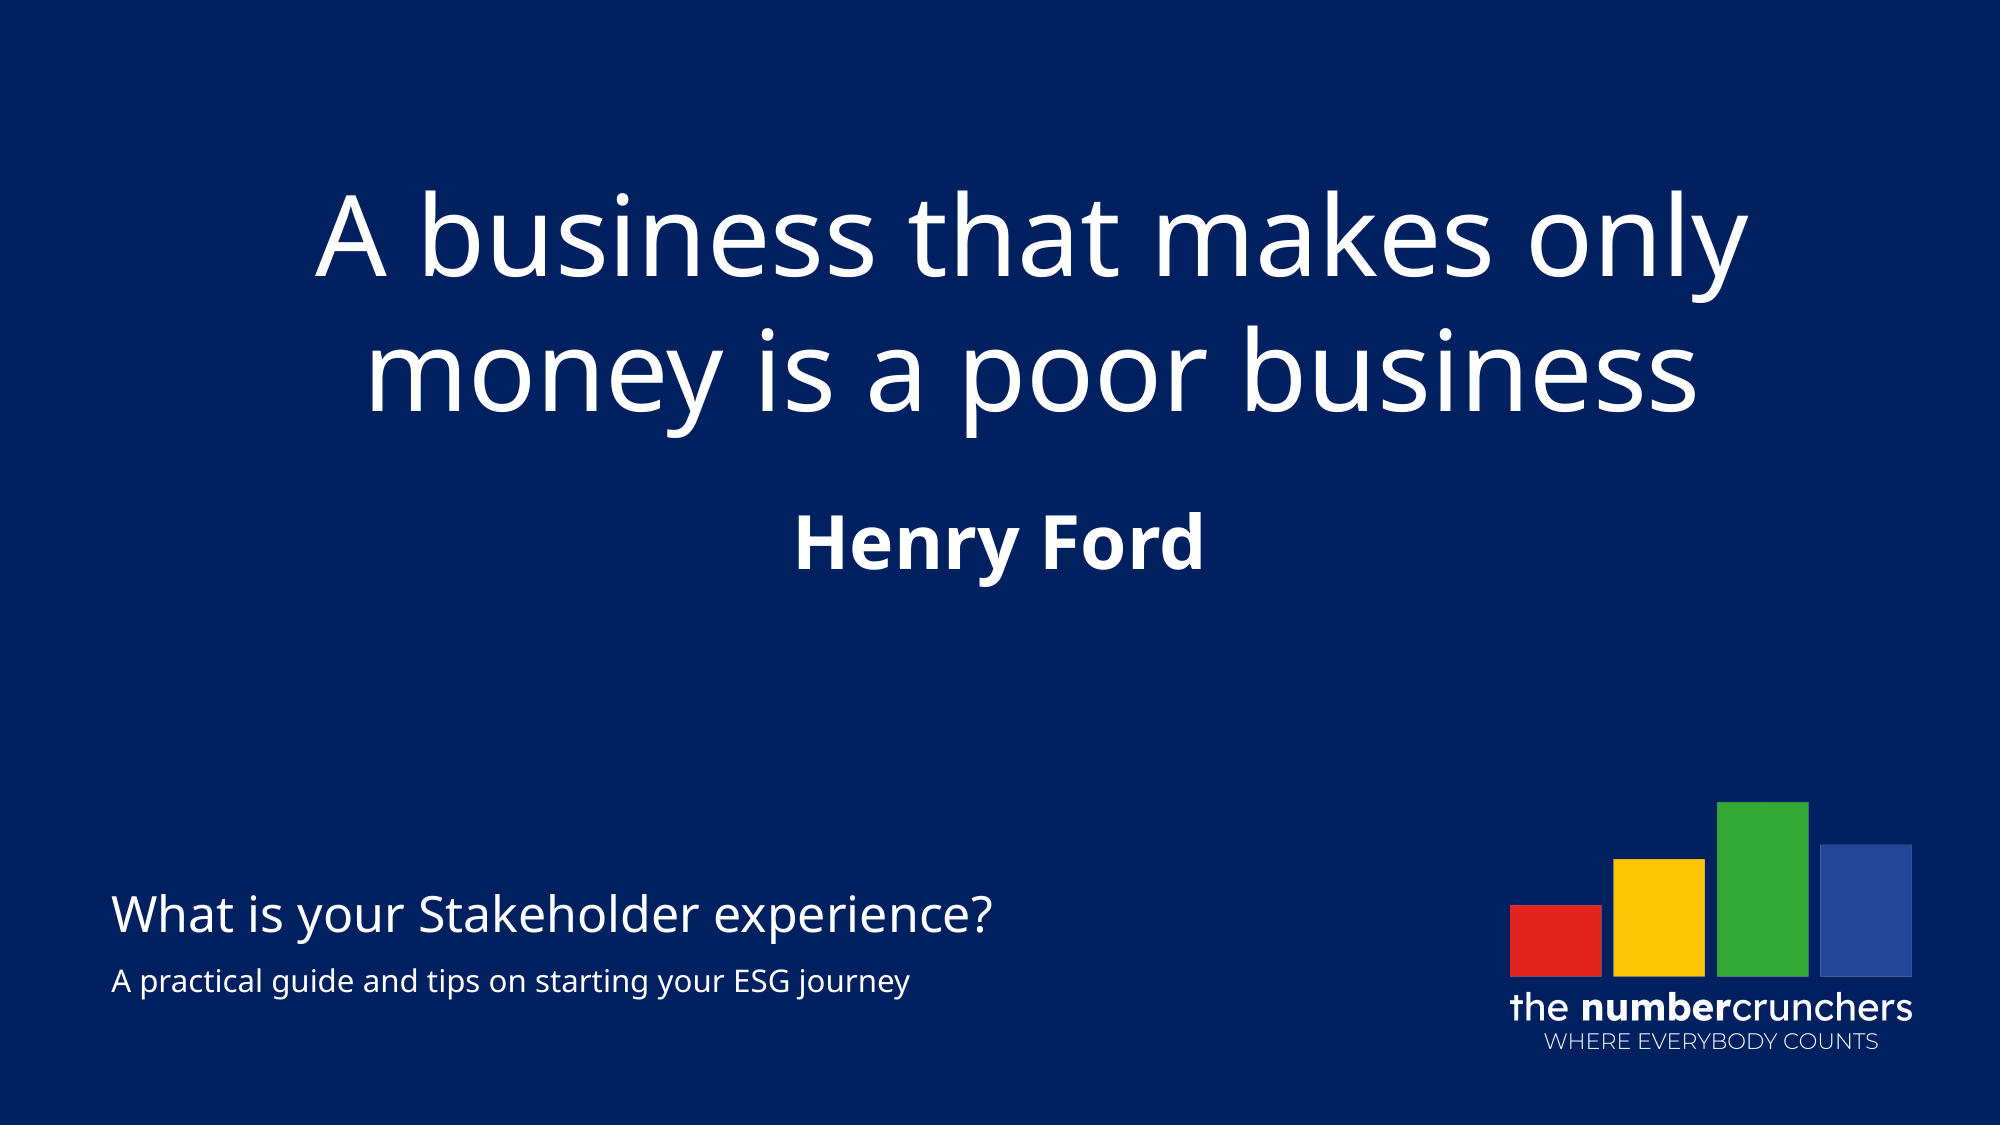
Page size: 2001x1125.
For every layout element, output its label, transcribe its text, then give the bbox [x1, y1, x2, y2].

picture [1510, 802, 1912, 1049]
title What is your Stakeholder experience? A practical guide and tips on starting your ESG journey [96, 845, 1510, 1007]
text_box Henry Ford [696, 486, 1303, 592]
text_box A business that makes only money is a poor business [116, 156, 1949, 442]
